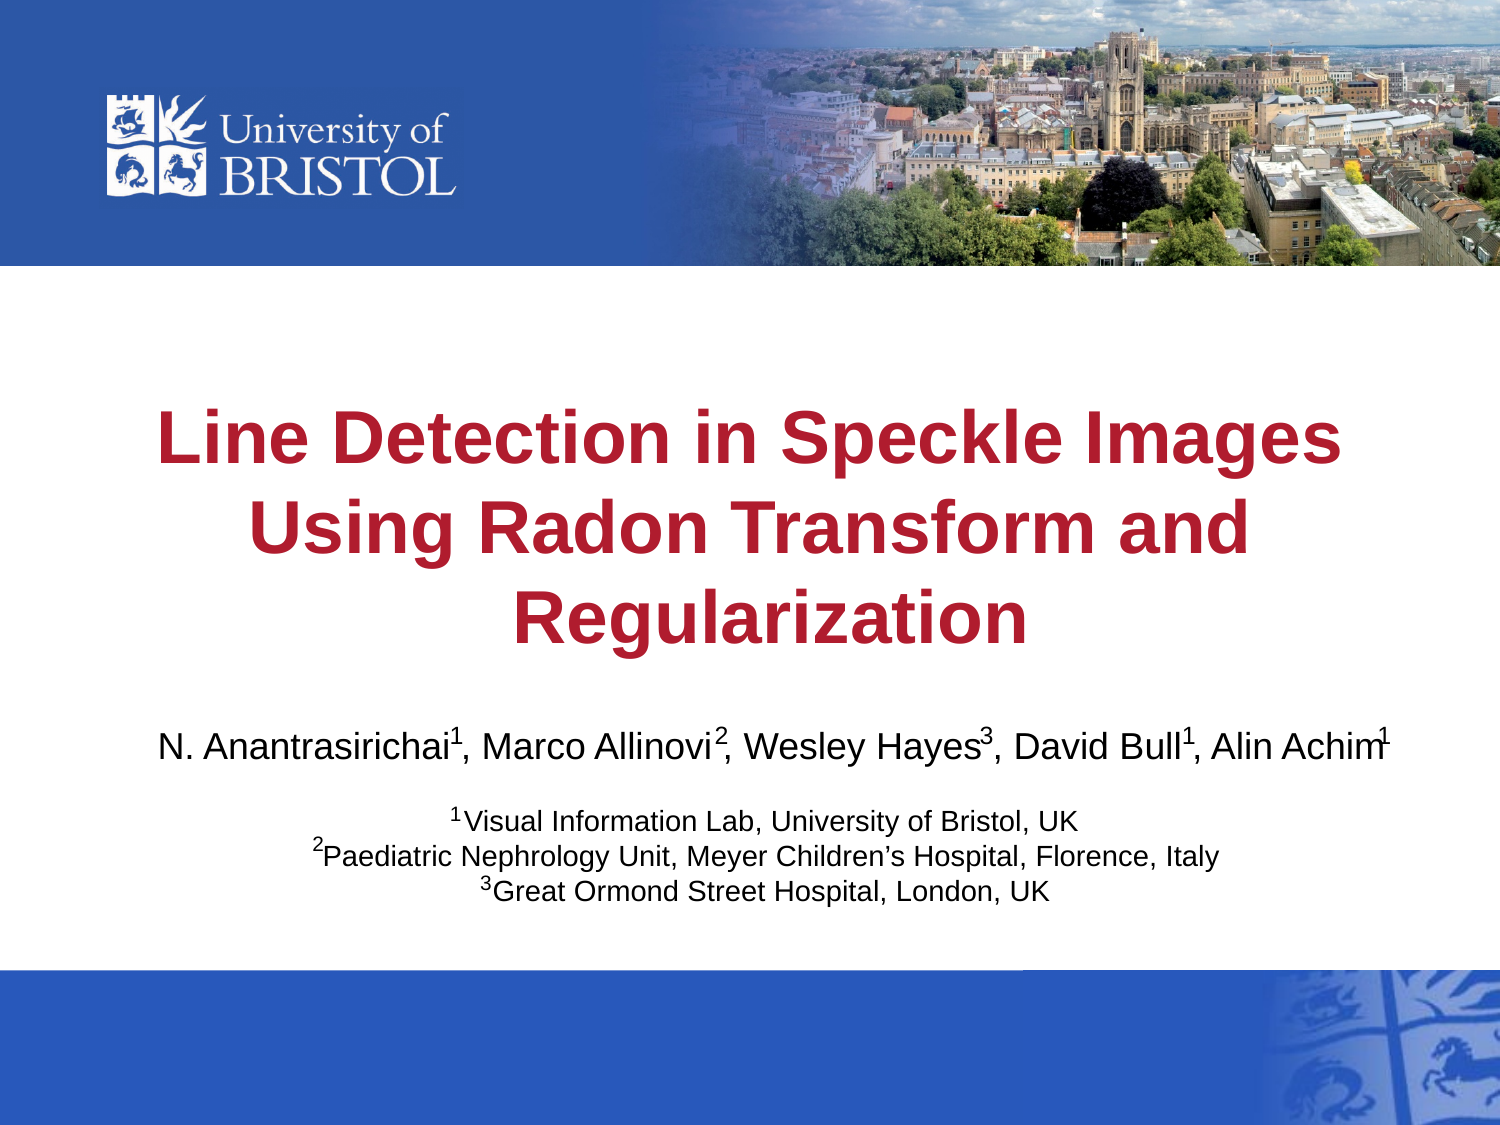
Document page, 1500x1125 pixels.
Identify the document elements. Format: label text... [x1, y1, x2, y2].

text_box N. Anantrasirichai , Marco Allinovi , Wesley Hayes , David Bull , Alin Achim Visual Information Lab, University of Bristol, UK Paediatric Nephrology Unit, Meyer Children’s Hospital, Florence, Italy Great Ormond Street Hospital, London, UK [96, 714, 1448, 915]
text_box 1 [435, 793, 477, 833]
picture [1023, 970, 1500, 1125]
picture [0, 0, 1500, 266]
text_box 1 2 3 1 1 [434, 711, 1448, 757]
text_box 2 [297, 823, 339, 864]
text_box 3 [465, 861, 507, 902]
